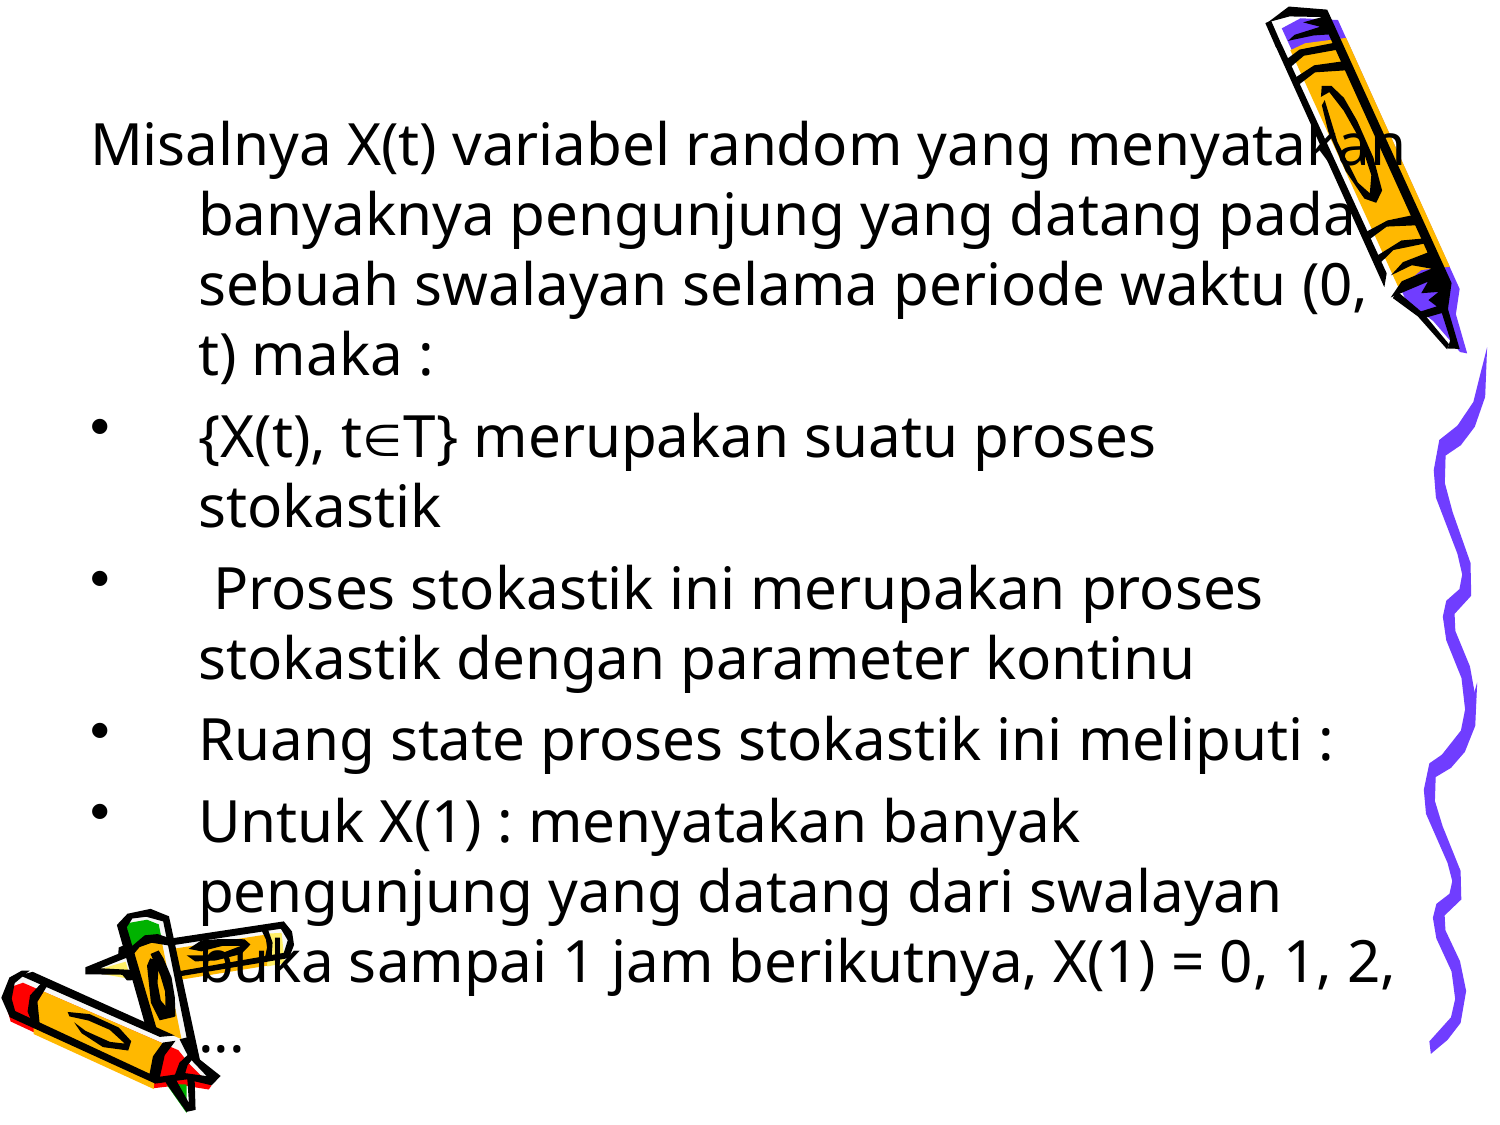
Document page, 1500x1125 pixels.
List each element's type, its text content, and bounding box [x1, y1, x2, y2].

list Misalnya X(t) variabel random yang menyatakan banyaknya pengunjung yang datang pada sebuah swalayan selama periode waktu (0, t) maka : {X(t), tT} merupakan suatu proses stokastik Proses stokastik ini merupakan proses stokastik dengan parameter kontinu Ruang state proses stokastik ini meliputi : Untuk X(1) : menyatakan banyak pengunjung yang datang dari swalayan buka sampai 1 jam berikutnya, X(1) = 0, 1, 2, ... [74, 99, 1426, 1006]
